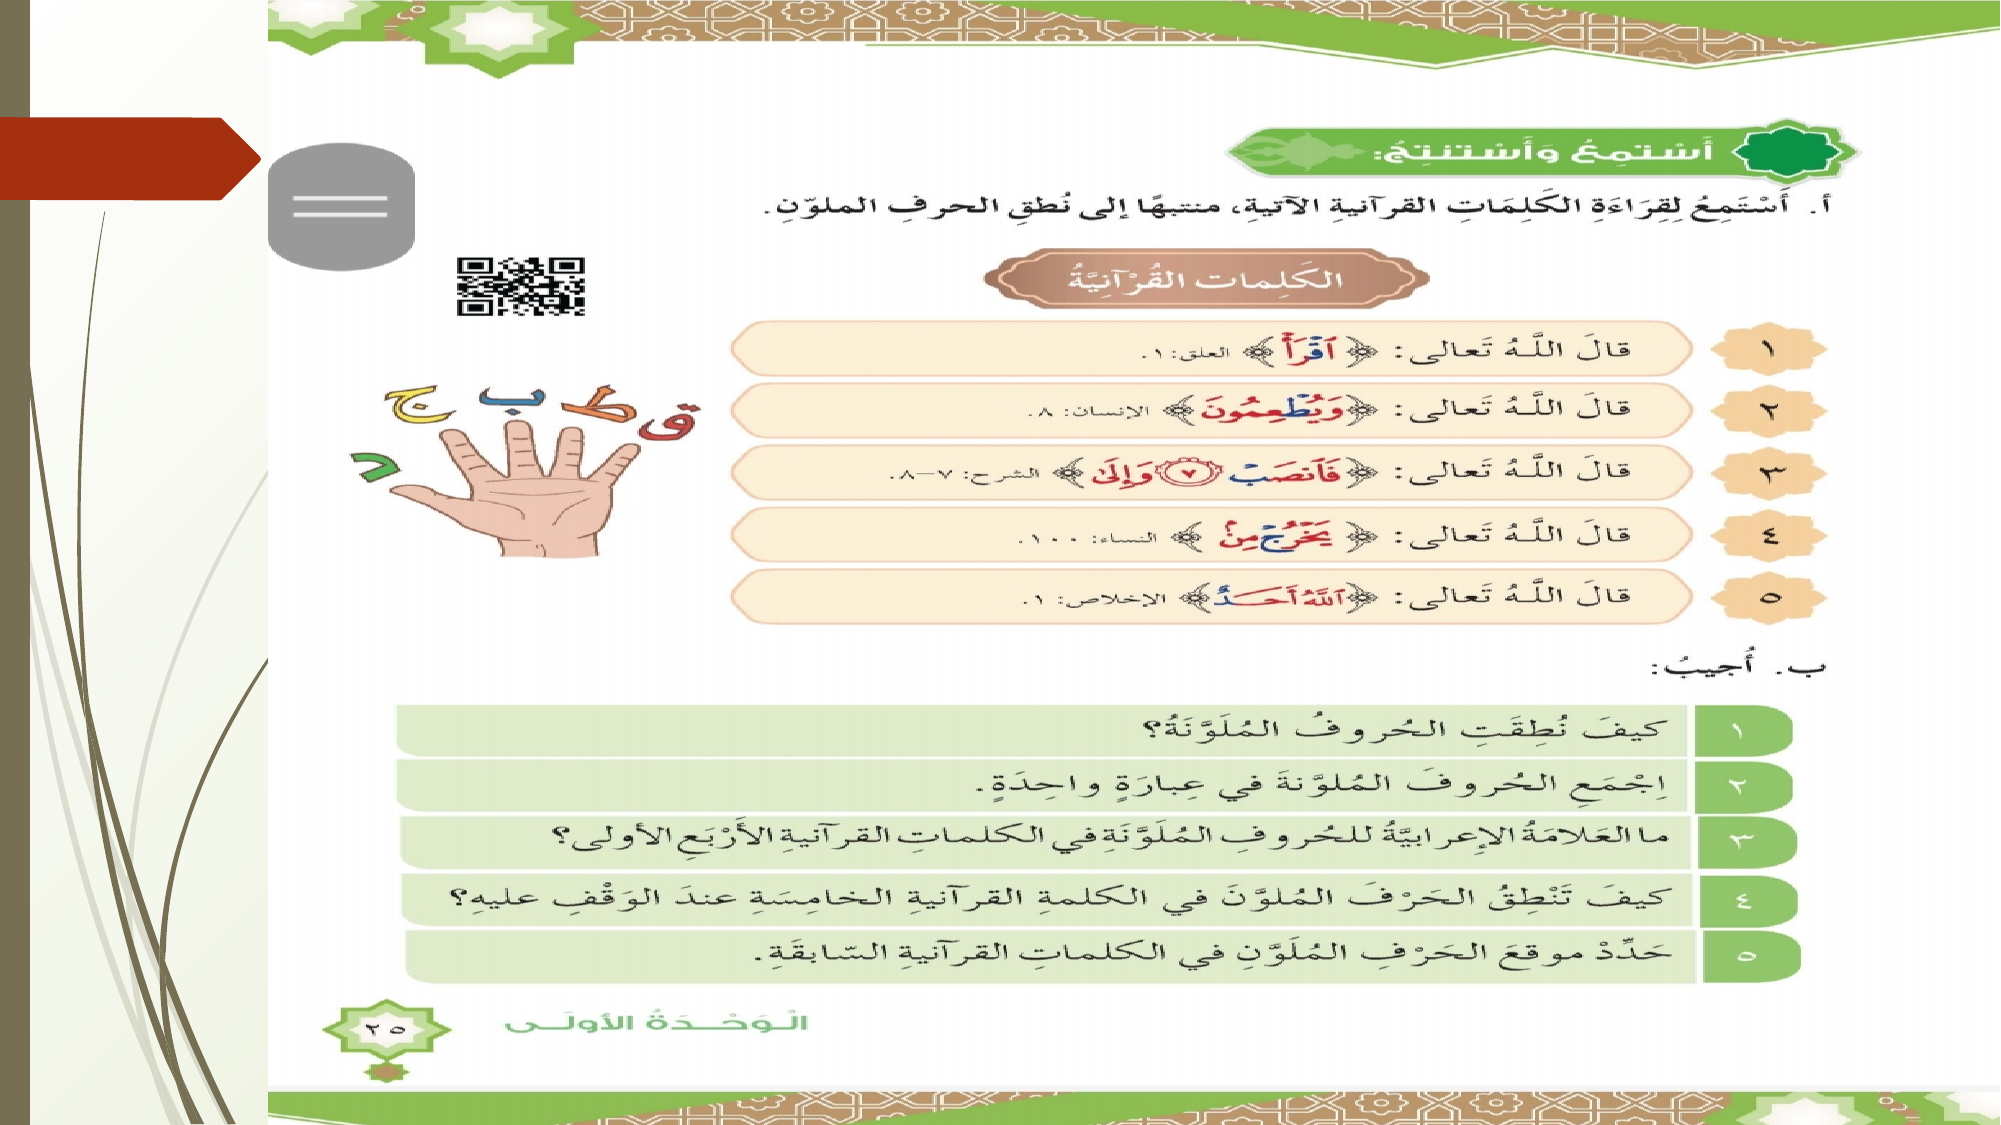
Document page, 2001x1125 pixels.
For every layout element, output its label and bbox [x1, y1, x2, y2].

list [268, 0, 2000, 1125]
